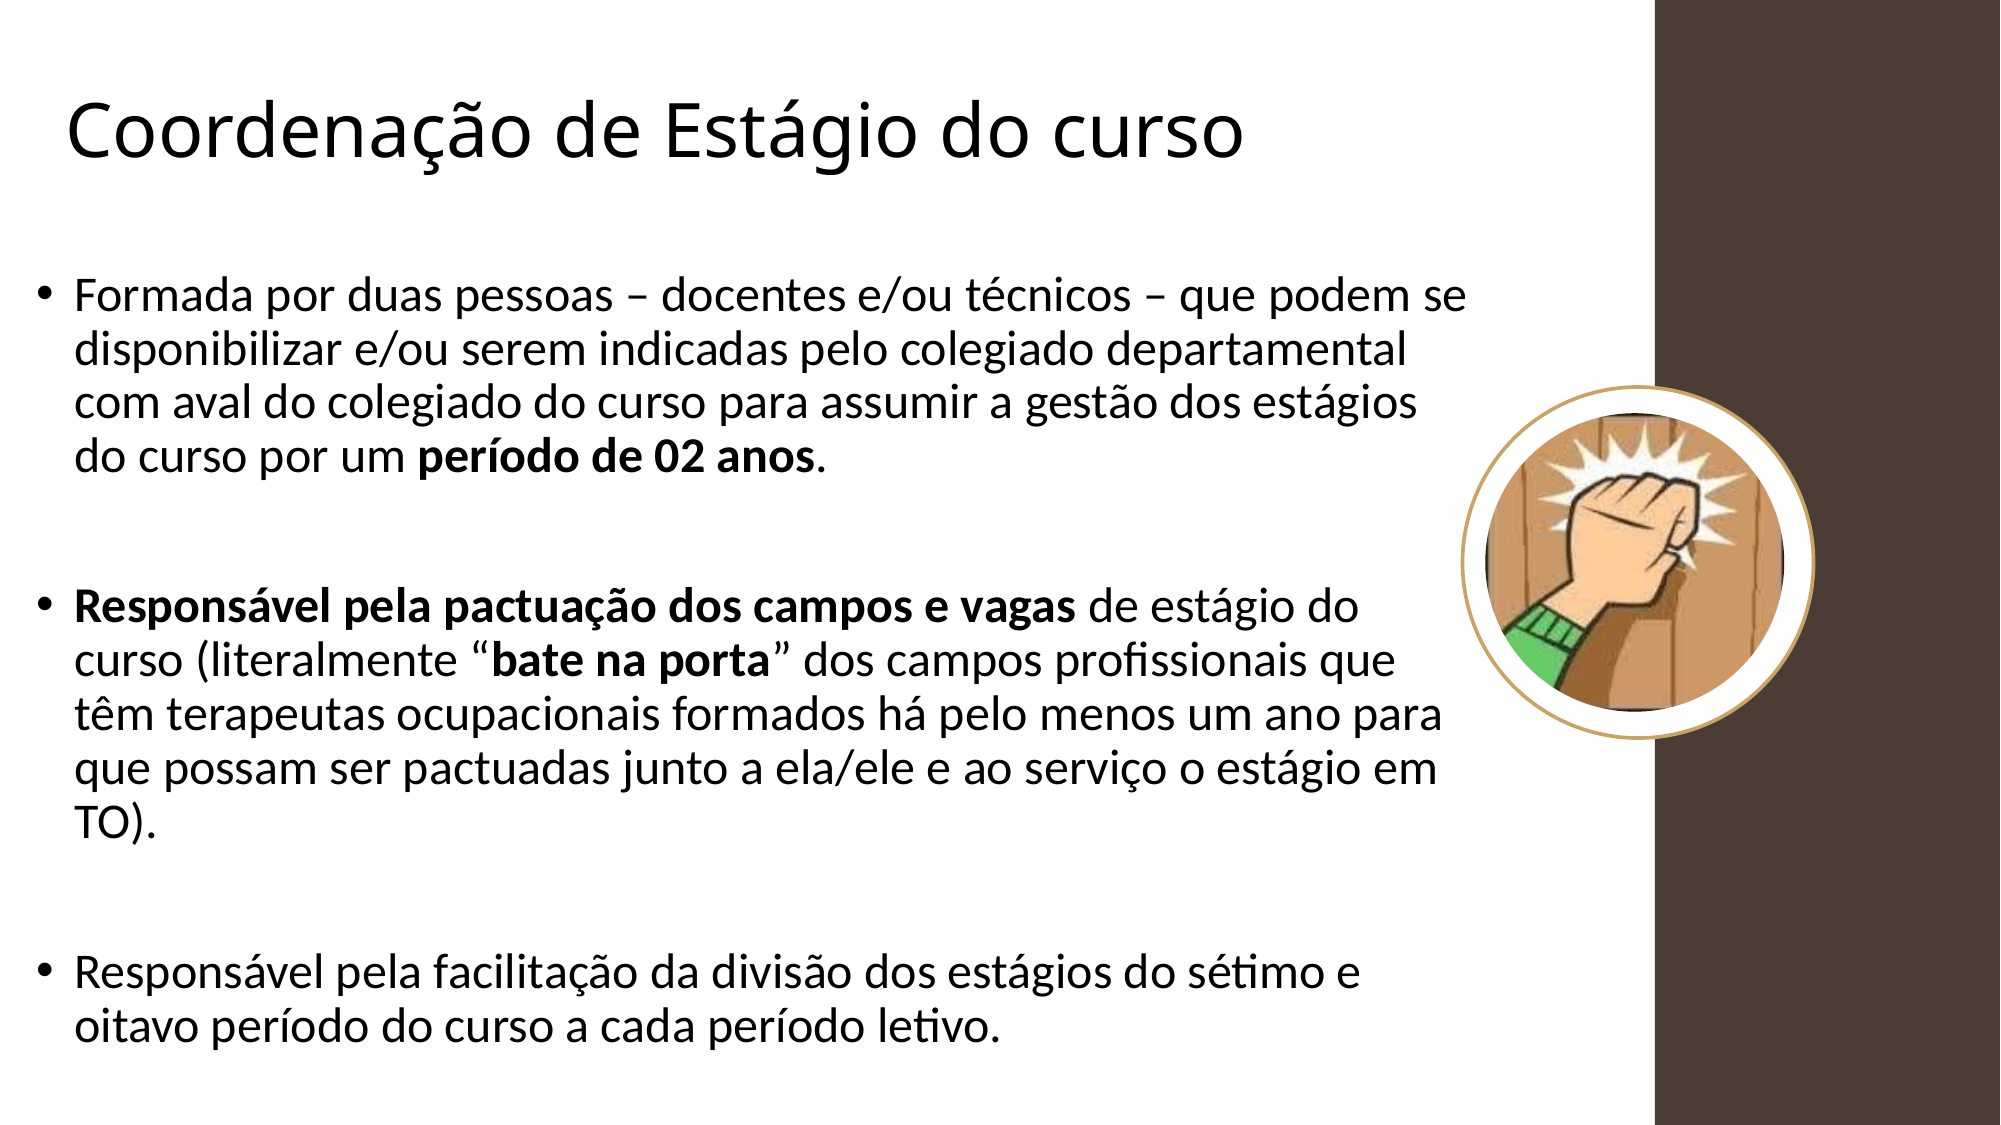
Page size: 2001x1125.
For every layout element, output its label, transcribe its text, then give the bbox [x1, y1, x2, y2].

text_box [1544, 712, 1732, 740]
list Formada por duas pessoas – docentes e/ou técnicos – que podem se disponibilizar e/ou serem indicadas pelo colegiado departamental com aval do colegiado do curso para assumir a gestão dos estágios do curso por um período de 02 anos. Responsável pela pactuação dos campos e vagas de estágio do curso (literalmente “bate na porta” dos campos profissionais que têm terapeutas ocupacionais formados há pelo menos um ano para que possam ser pactuadas junto a ela/ele e ao serviço o estágio em TO). Responsável pela facilitação da divisão dos estágios do sétimo e oitavo período do curso a cada período letivo. [21, 260, 1486, 1082]
text_box [1544, 385, 1732, 413]
text_box [1654, 0, 2000, 1125]
picture [1485, 413, 1785, 712]
title Coordenação de Estágio do curso [50, 27, 1277, 246]
text_box [1461, 474, 1485, 651]
text_box [1785, 464, 1815, 661]
